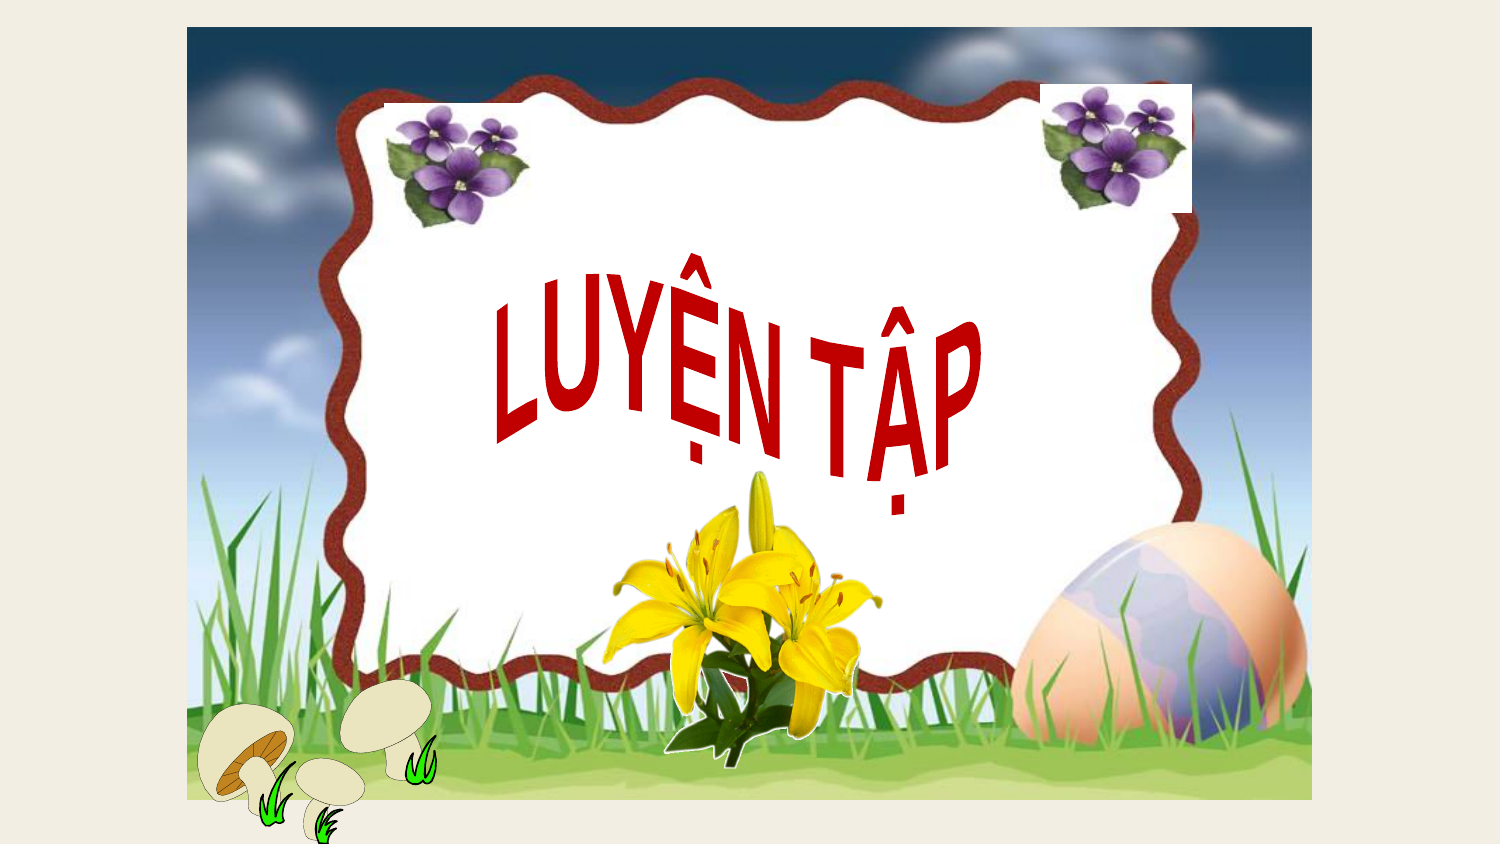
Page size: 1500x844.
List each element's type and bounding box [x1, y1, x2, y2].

list [187, 27, 1312, 800]
picture [1040, 84, 1192, 213]
picture [187, 667, 449, 844]
picture [384, 102, 536, 232]
picture [599, 468, 886, 769]
